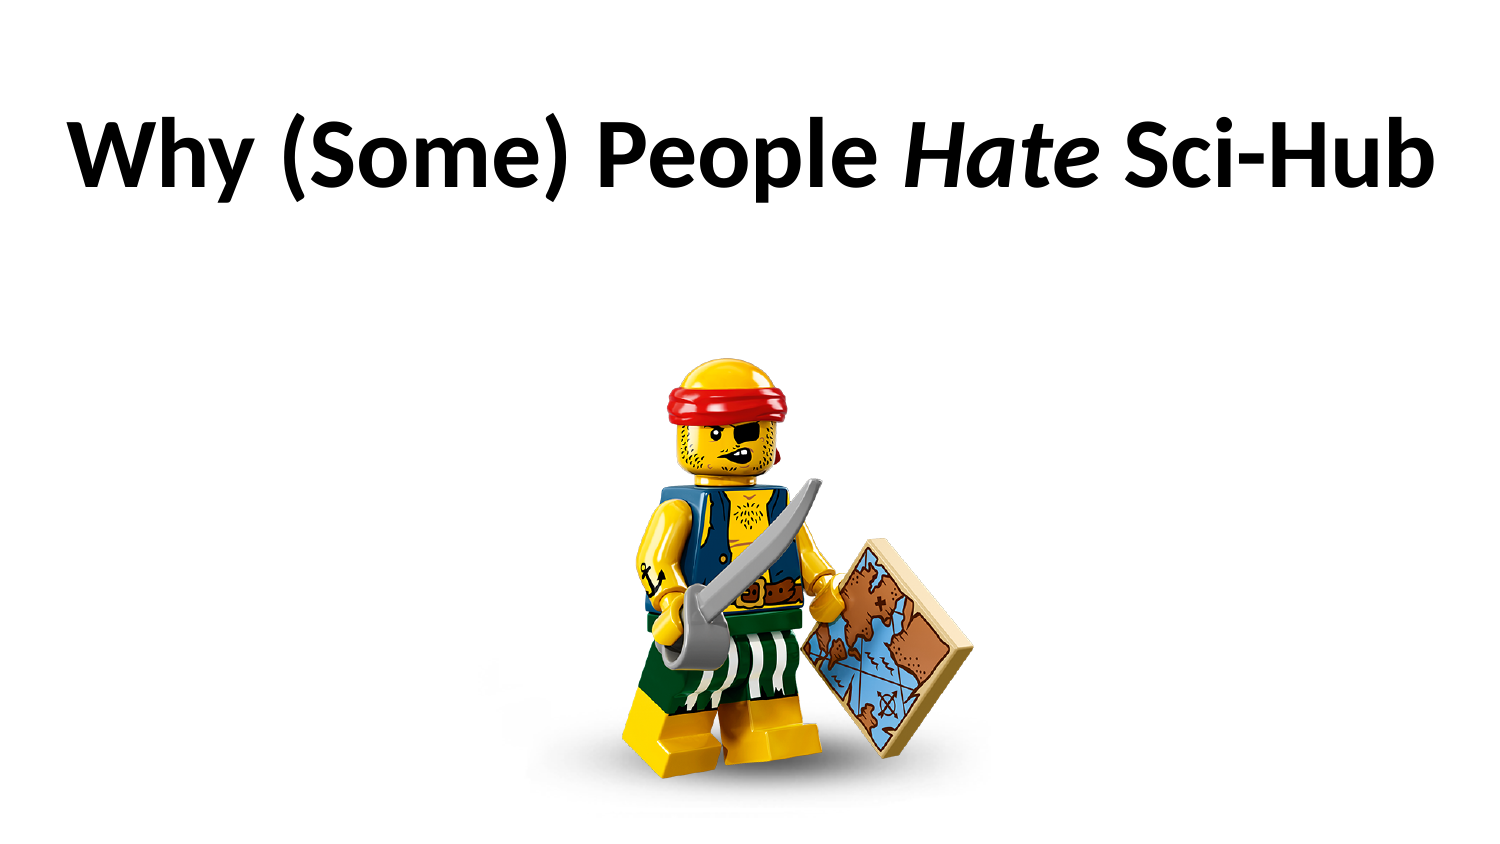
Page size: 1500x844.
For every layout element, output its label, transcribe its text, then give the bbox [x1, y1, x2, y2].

title Why (Some) People Hate Sci-Hub [51, 72, 1481, 227]
picture [179, 185, 1321, 829]
